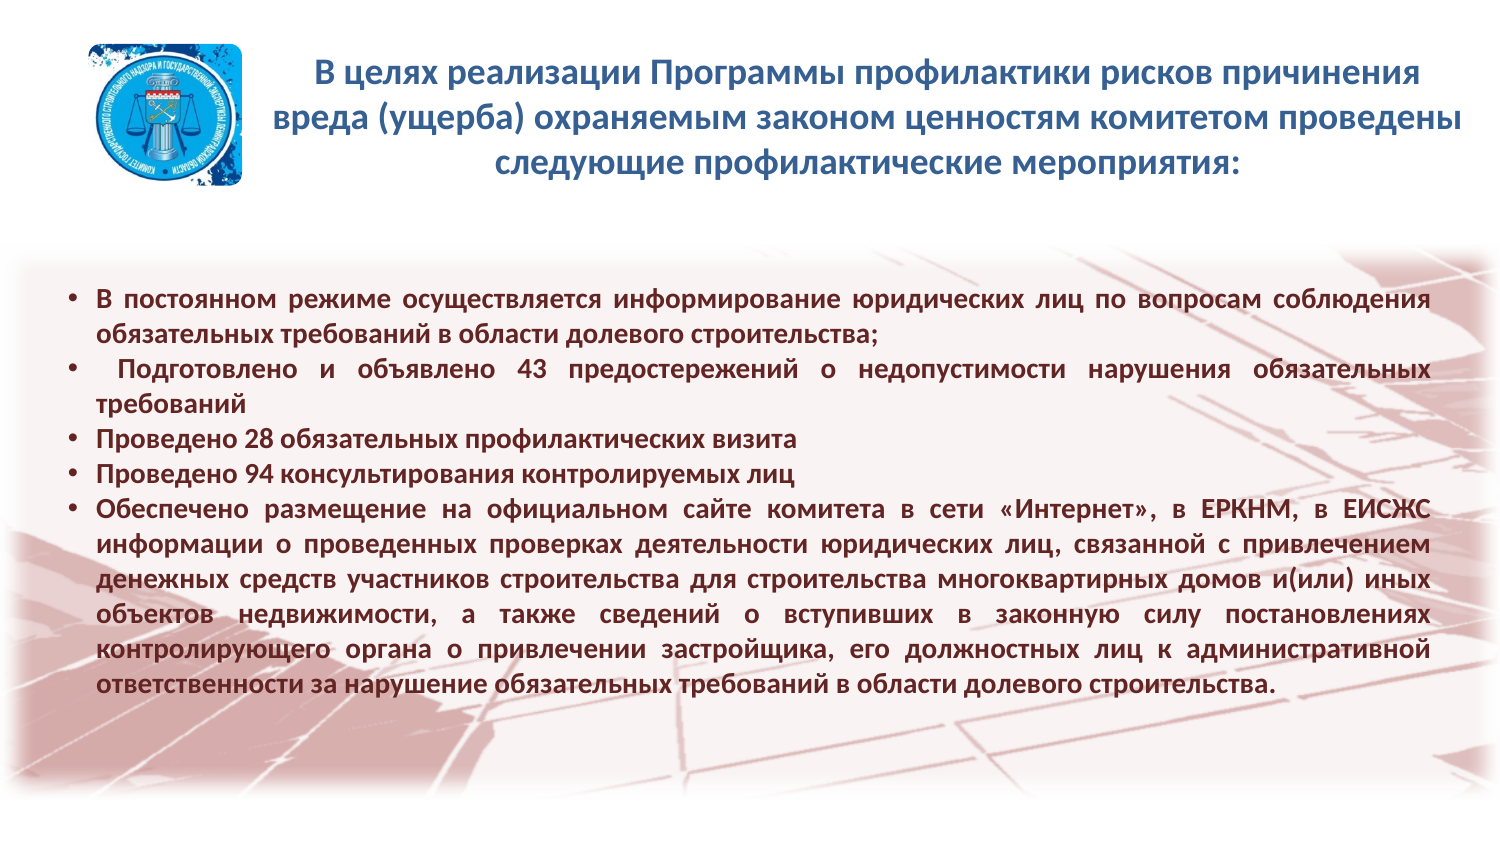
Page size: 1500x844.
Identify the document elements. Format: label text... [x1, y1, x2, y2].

picture [88, 43, 243, 186]
picture [234, 43, 243, 54]
picture [214, 48, 219, 57]
picture [0, 244, 1500, 801]
title В целях реализации Программы профилактики рисков причинения вреда (ущерба) охраняемым законом ценностям комитетом проведены следующие профилактические мероприятия: [252, 42, 1484, 188]
